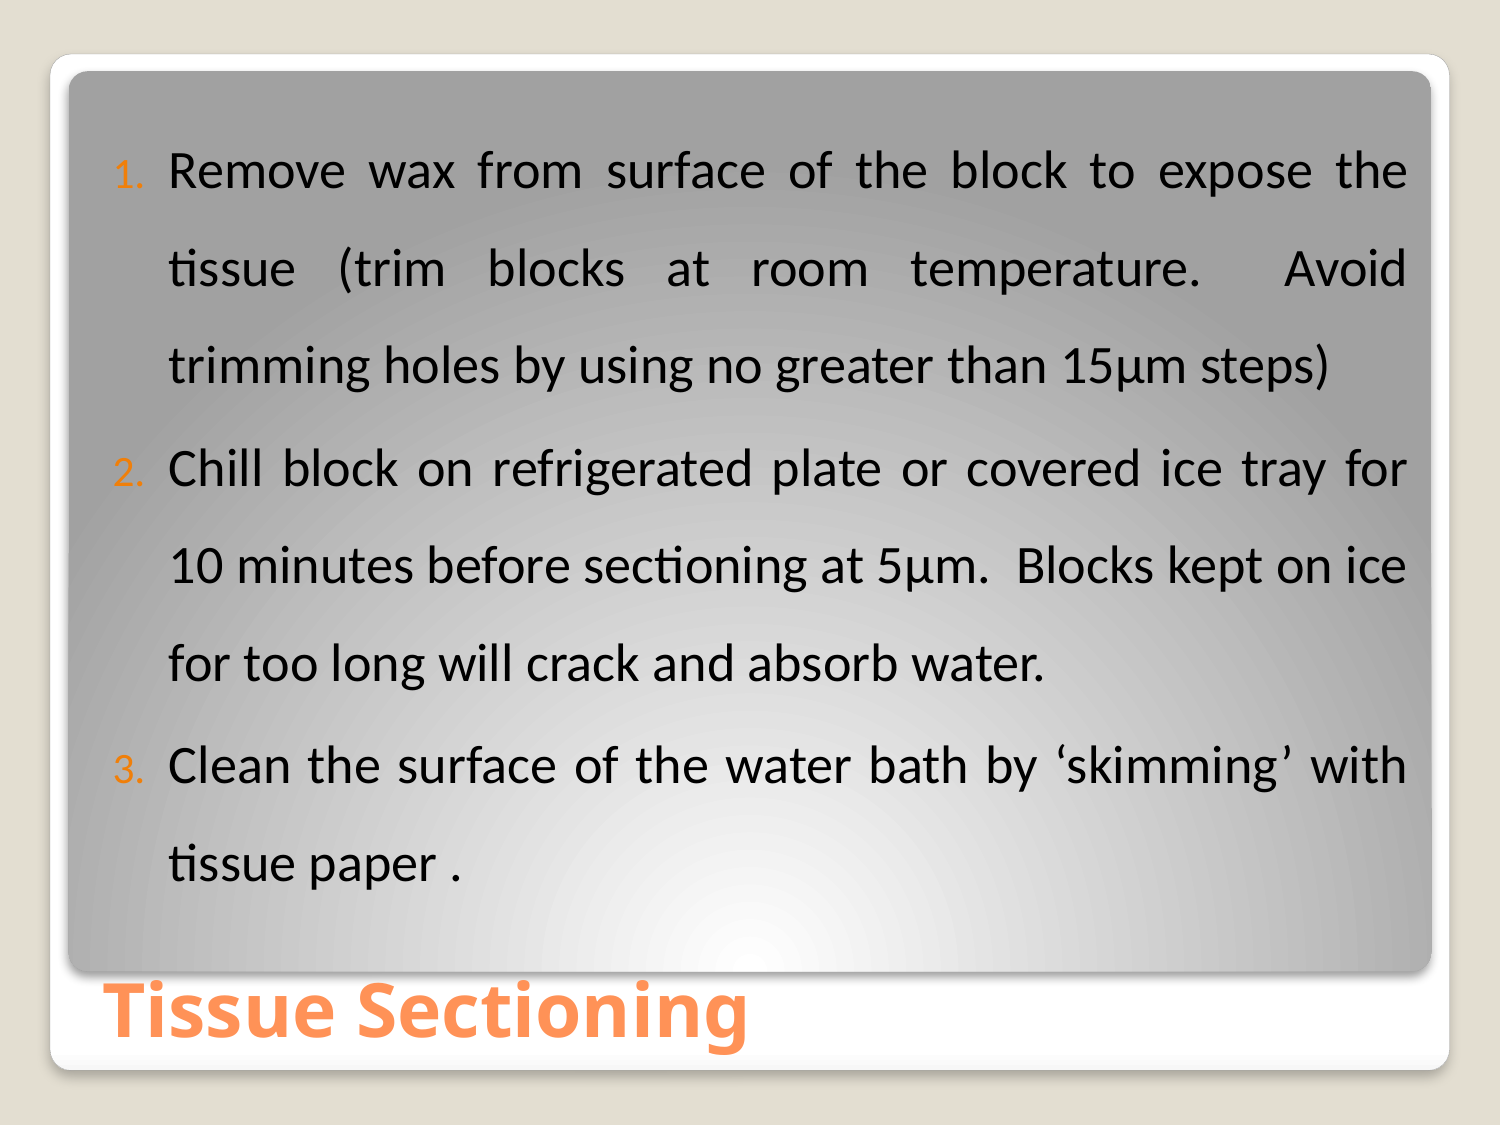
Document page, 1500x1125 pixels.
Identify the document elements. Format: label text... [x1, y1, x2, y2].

list Remove wax from surface of the block to expose the tissue (trim blocks at room temperature. Avoid trimming holes by using no greater than 15µm steps) Chill block on refrigerated plate or covered ice tray for 10 minutes before sectioning at 5µm. Blocks kept on ice for too long will crack and absorb water. Clean the surface of the water bath by ‘skimming’ with tissue paper . [82, 86, 1425, 925]
title Tissue Sectioning [87, 887, 1430, 1060]
